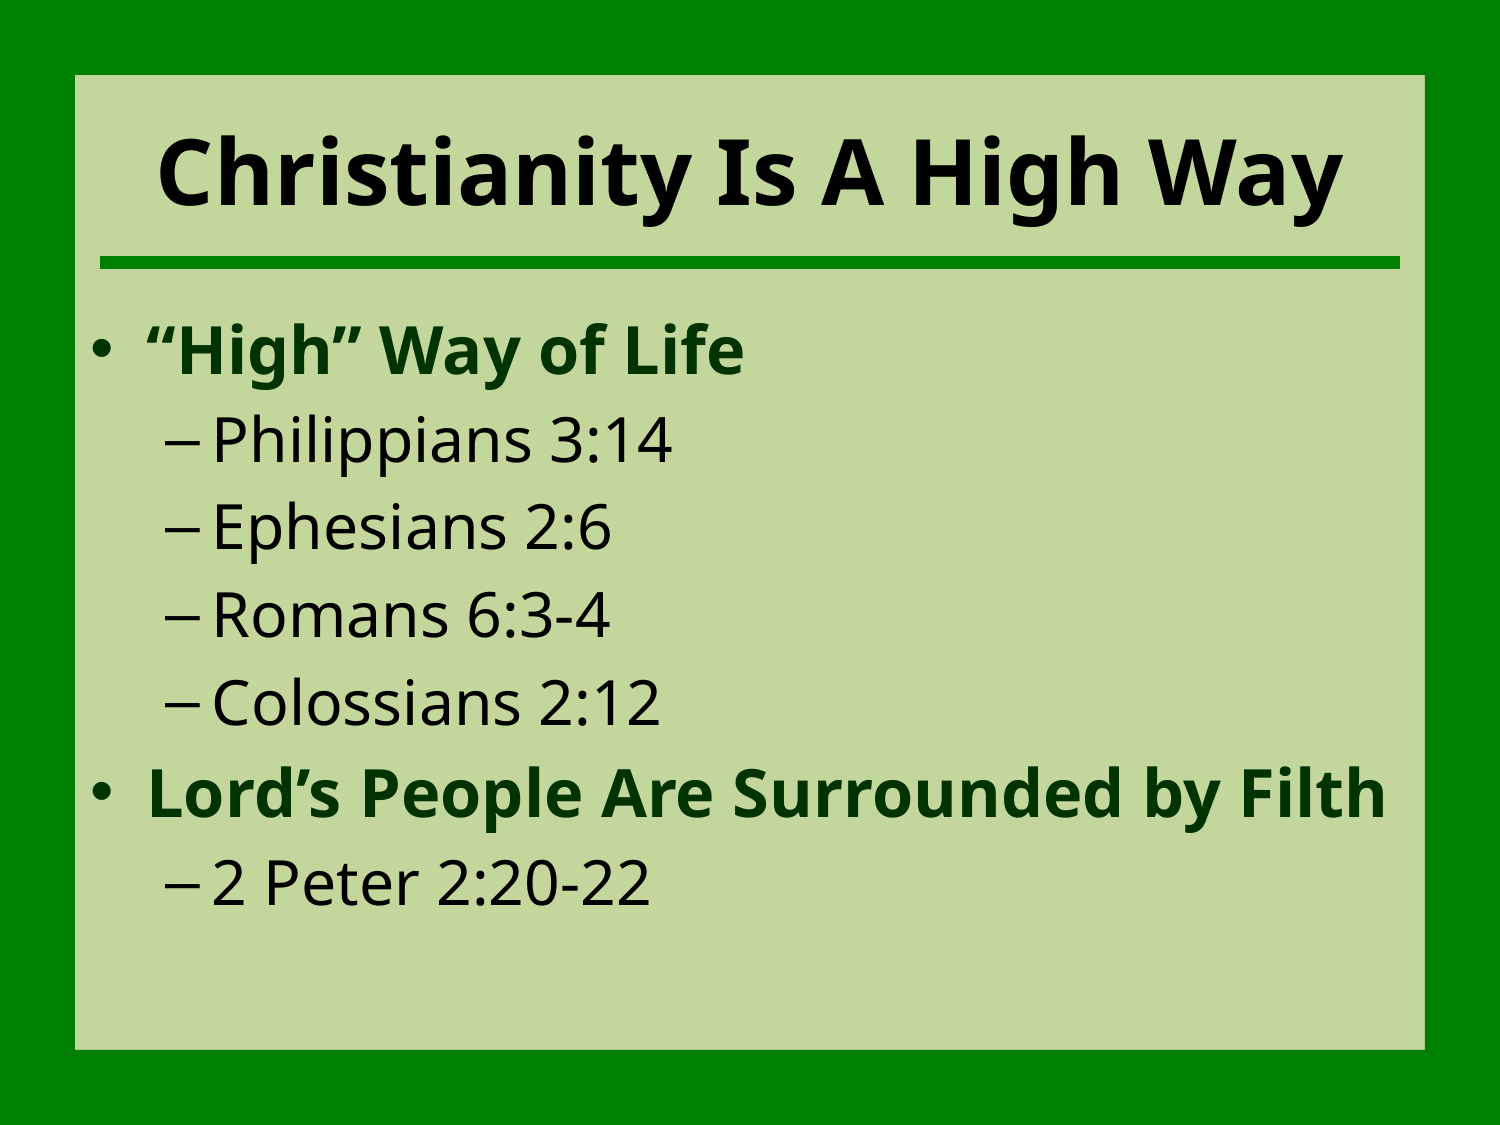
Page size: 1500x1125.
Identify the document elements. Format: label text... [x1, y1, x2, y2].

text_box [0, 77, 77, 1048]
title Christianity Is A High Way [77, 77, 1423, 263]
text_box [1423, 0, 1500, 1048]
text_box [0, 0, 1423, 77]
text_box [0, 1048, 1500, 1125]
list “High” Way of Life Philippians 3:14 Ephesians 2:6 Romans 6:3-4 Colossians 2:12 Lord’s People Are Surrounded by Filth 2 Peter 2:20-22 [77, 299, 1423, 1005]
